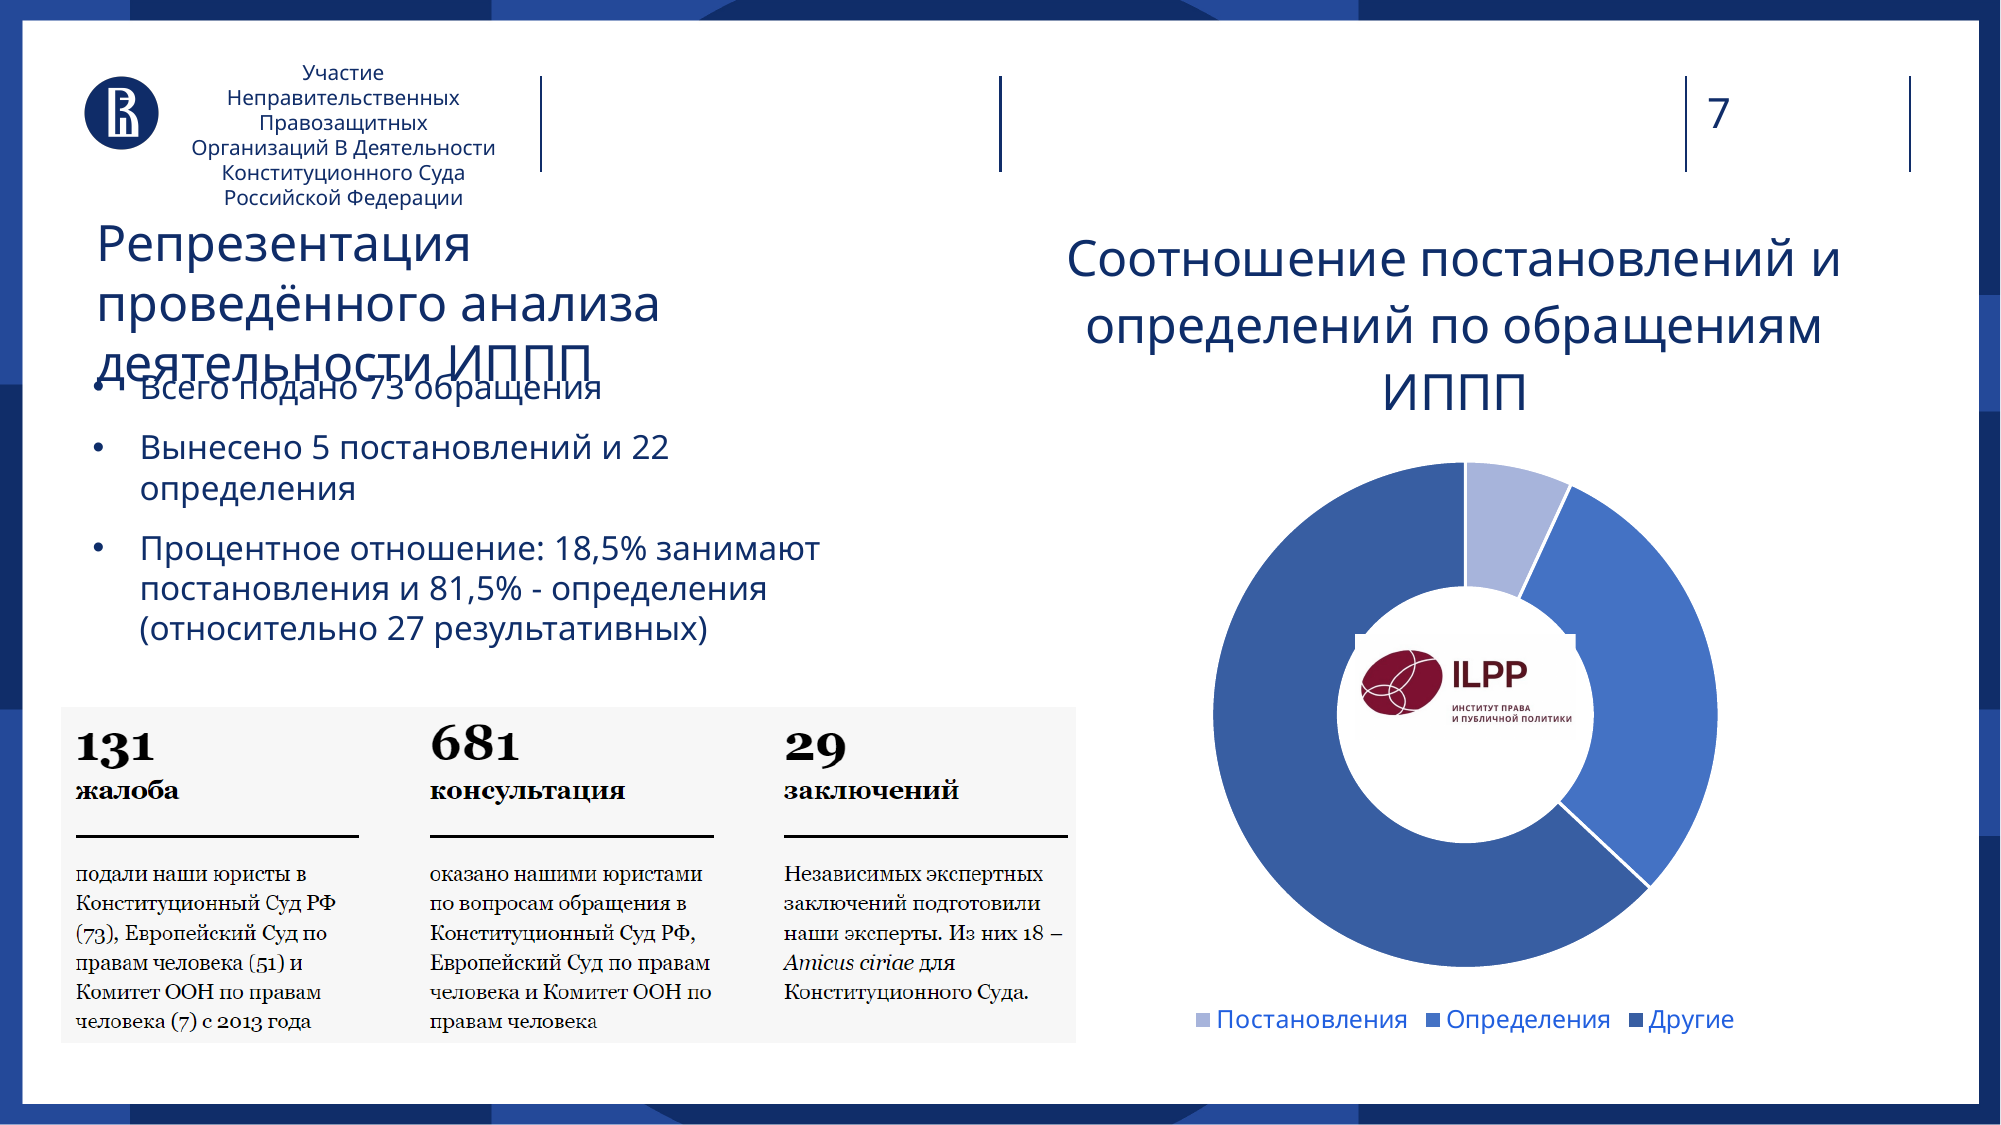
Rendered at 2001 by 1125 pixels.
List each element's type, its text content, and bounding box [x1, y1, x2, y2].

list Участие Неправительственных Правозащитных Организаций В Деятельности Конституционного Суда Российской Федерации [187, 59, 500, 188]
list Всего подано 73 обращения Вынесено 5 постановлений и 22 определения Процентное отношение: 18,5% занимают постановления и 81,5% - определения (относительно 27 результативных) [92, 366, 874, 656]
chart [955, 187, 1976, 1043]
picture [0, 0, 2001, 1125]
title Репрезентация проведённого анализа деятельности ИППП [96, 211, 806, 339]
